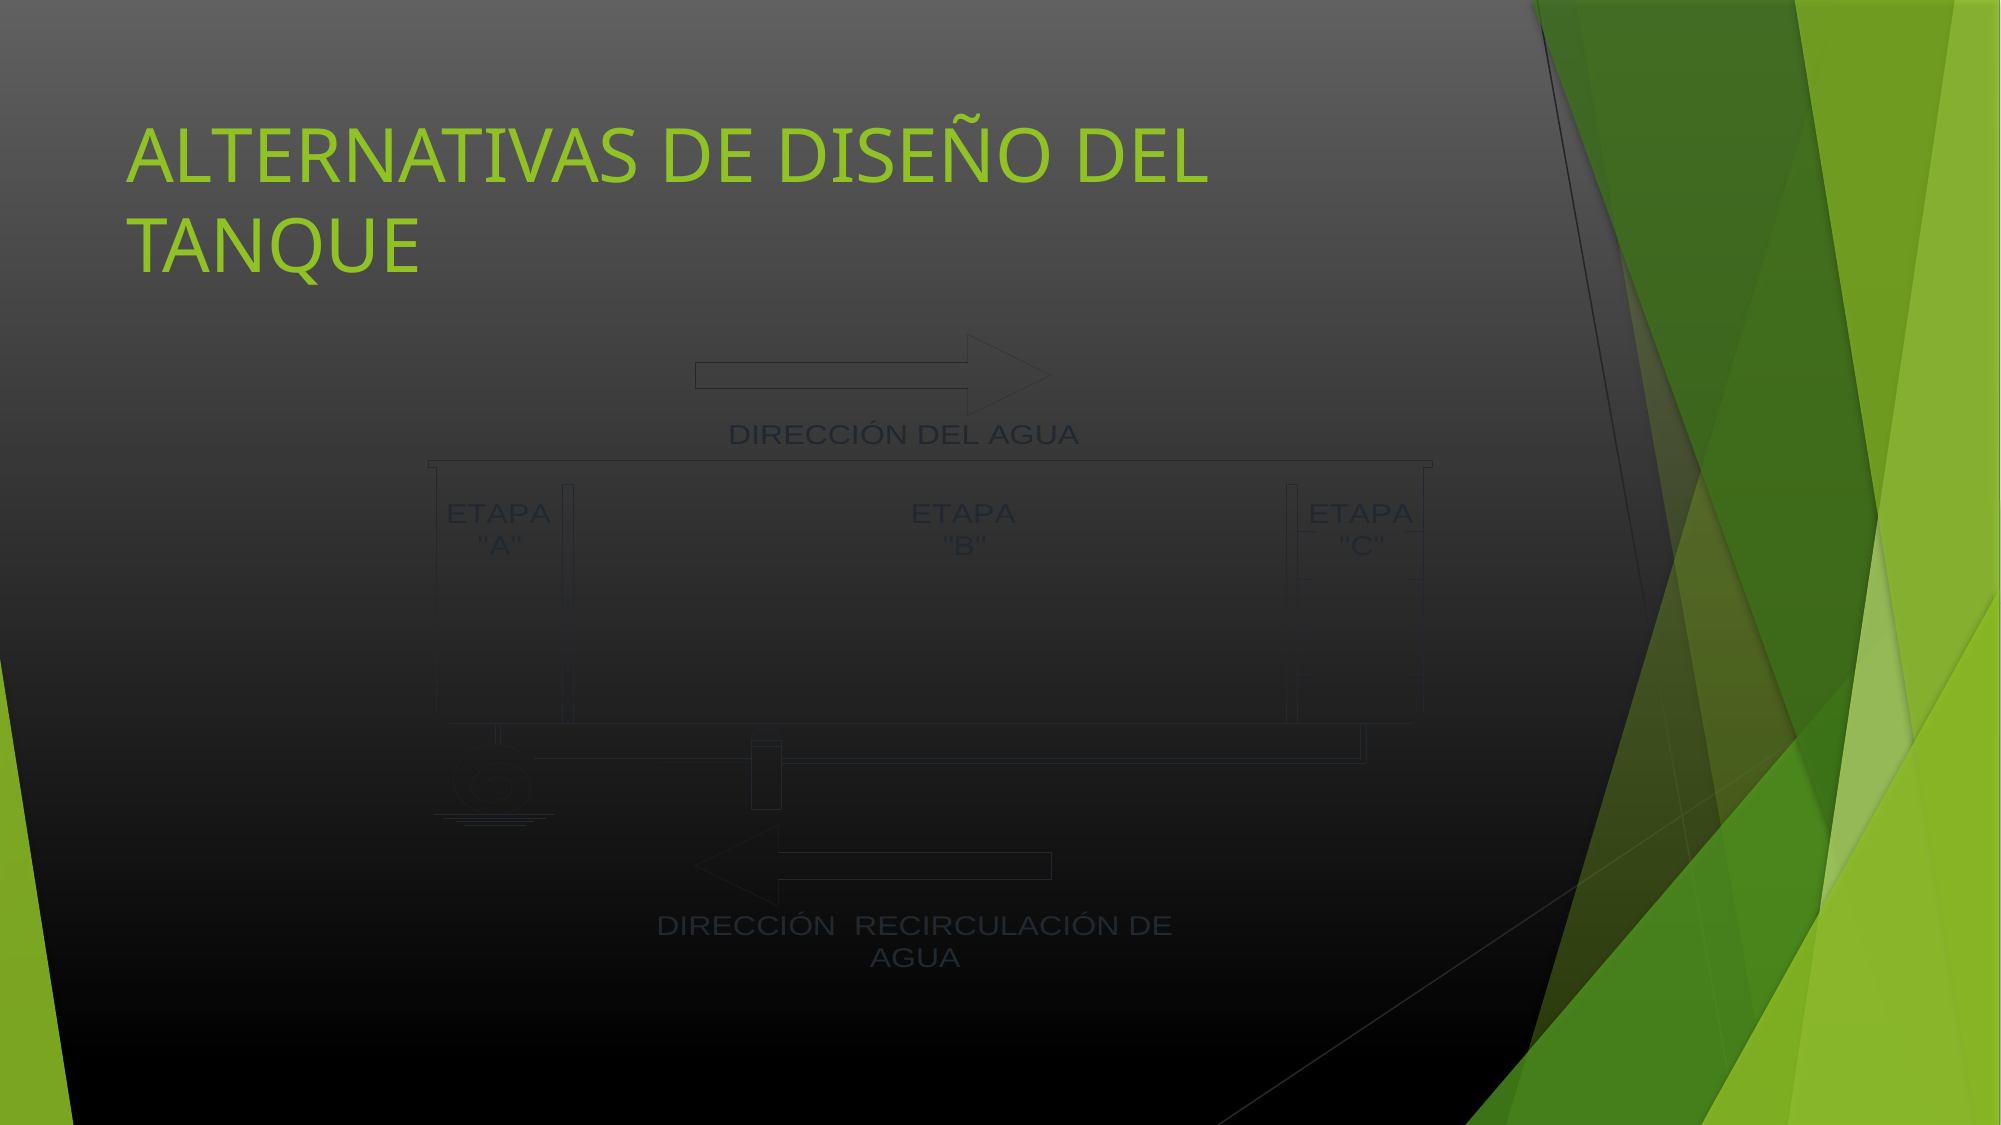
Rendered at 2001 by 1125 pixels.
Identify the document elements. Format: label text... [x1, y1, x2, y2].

title ALTERNATIVAS DE DISEÑO DEL TANQUE [111, 99, 1522, 317]
picture [415, 316, 1441, 972]
